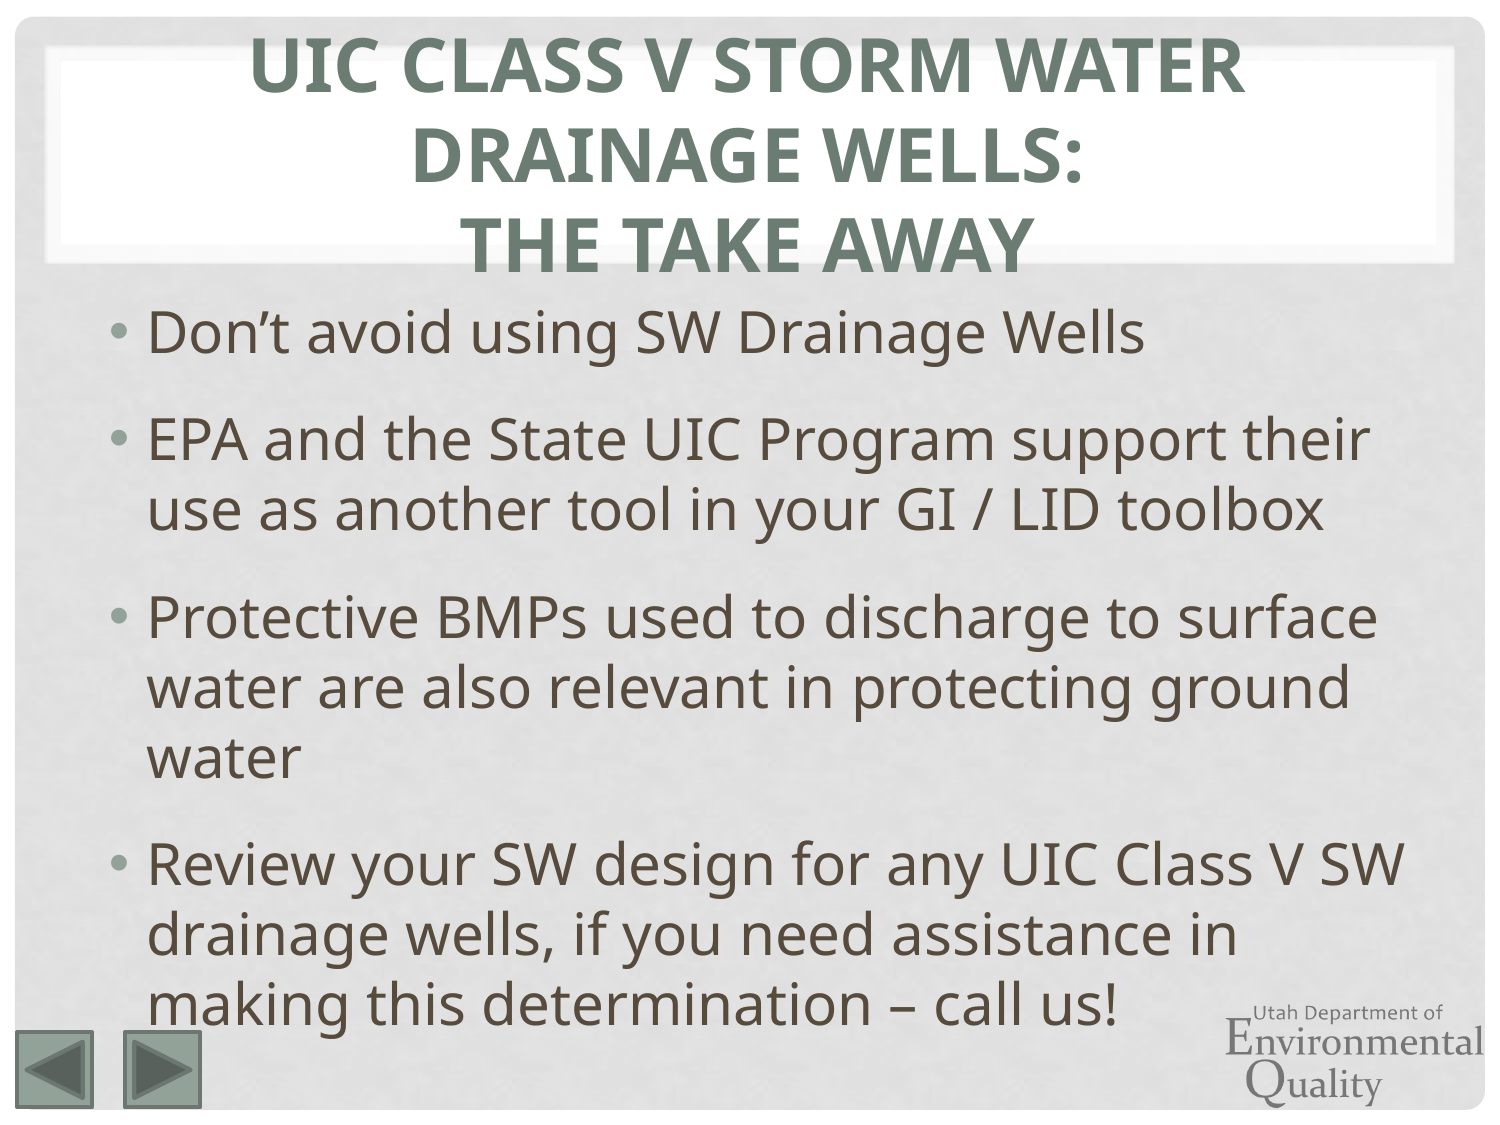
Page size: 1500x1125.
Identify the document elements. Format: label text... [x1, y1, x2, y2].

picture [1224, 1003, 1485, 1109]
title UIC Class V Storm Water Drainage Wells: The Take Away [69, 66, 1425, 238]
list Don’t avoid using SW Drainage Wells EPA and the State UIC Program support their use as another tool in your GI / LID toolbox Protective BMPs used to discharge to surface water are also relevant in protecting ground water Review your SW design for any UIC Class V SW drainage wells, if you need assistance in making this determination – call us! [75, 287, 1425, 1005]
text_box [123, 1030, 202, 1109]
text_box [15, 1030, 94, 1109]
